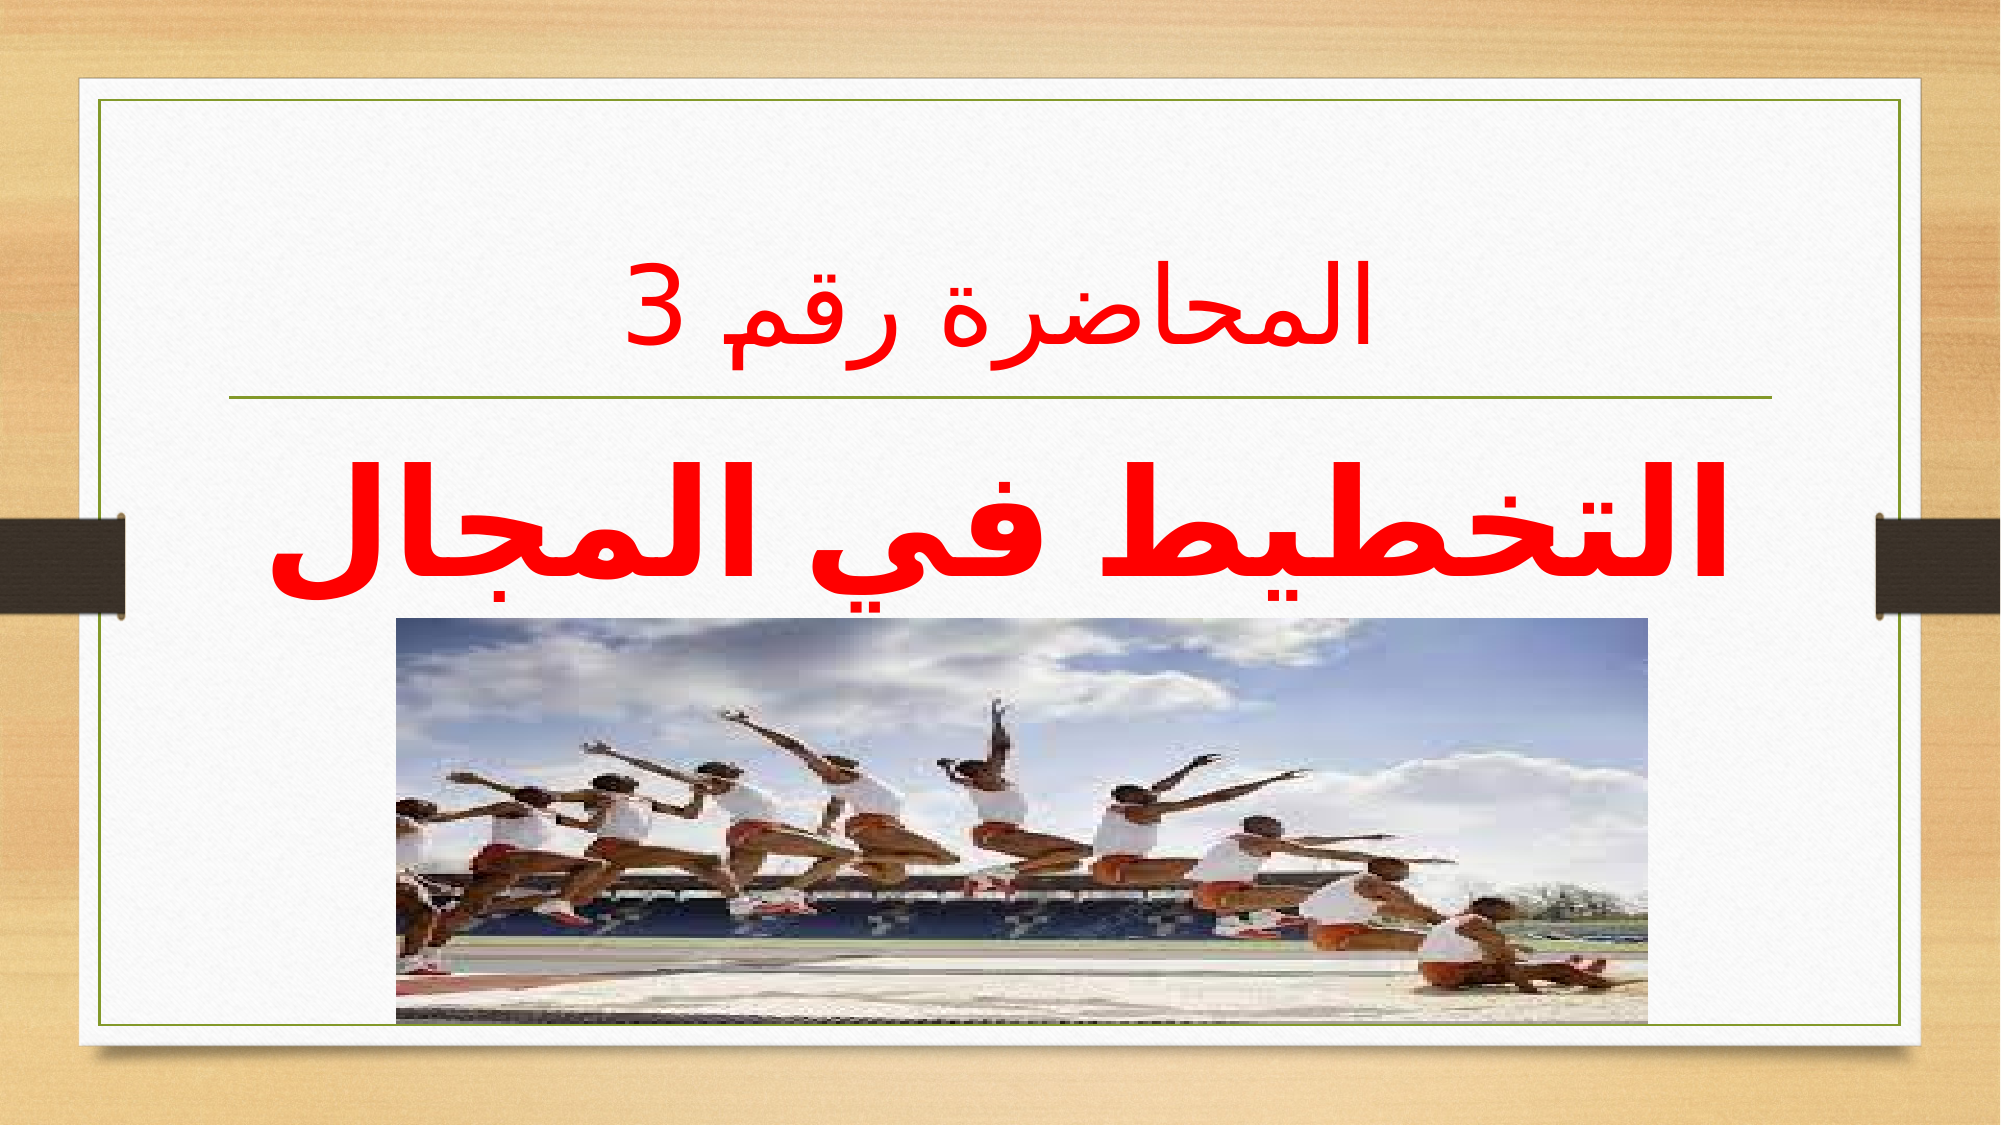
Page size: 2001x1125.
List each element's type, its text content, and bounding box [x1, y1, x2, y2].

picture [0, 0, 2001, 1125]
title المحاضرة رقم 3 [212, 161, 1788, 375]
list التخطيط في المجال الرياضي [212, 419, 1788, 964]
